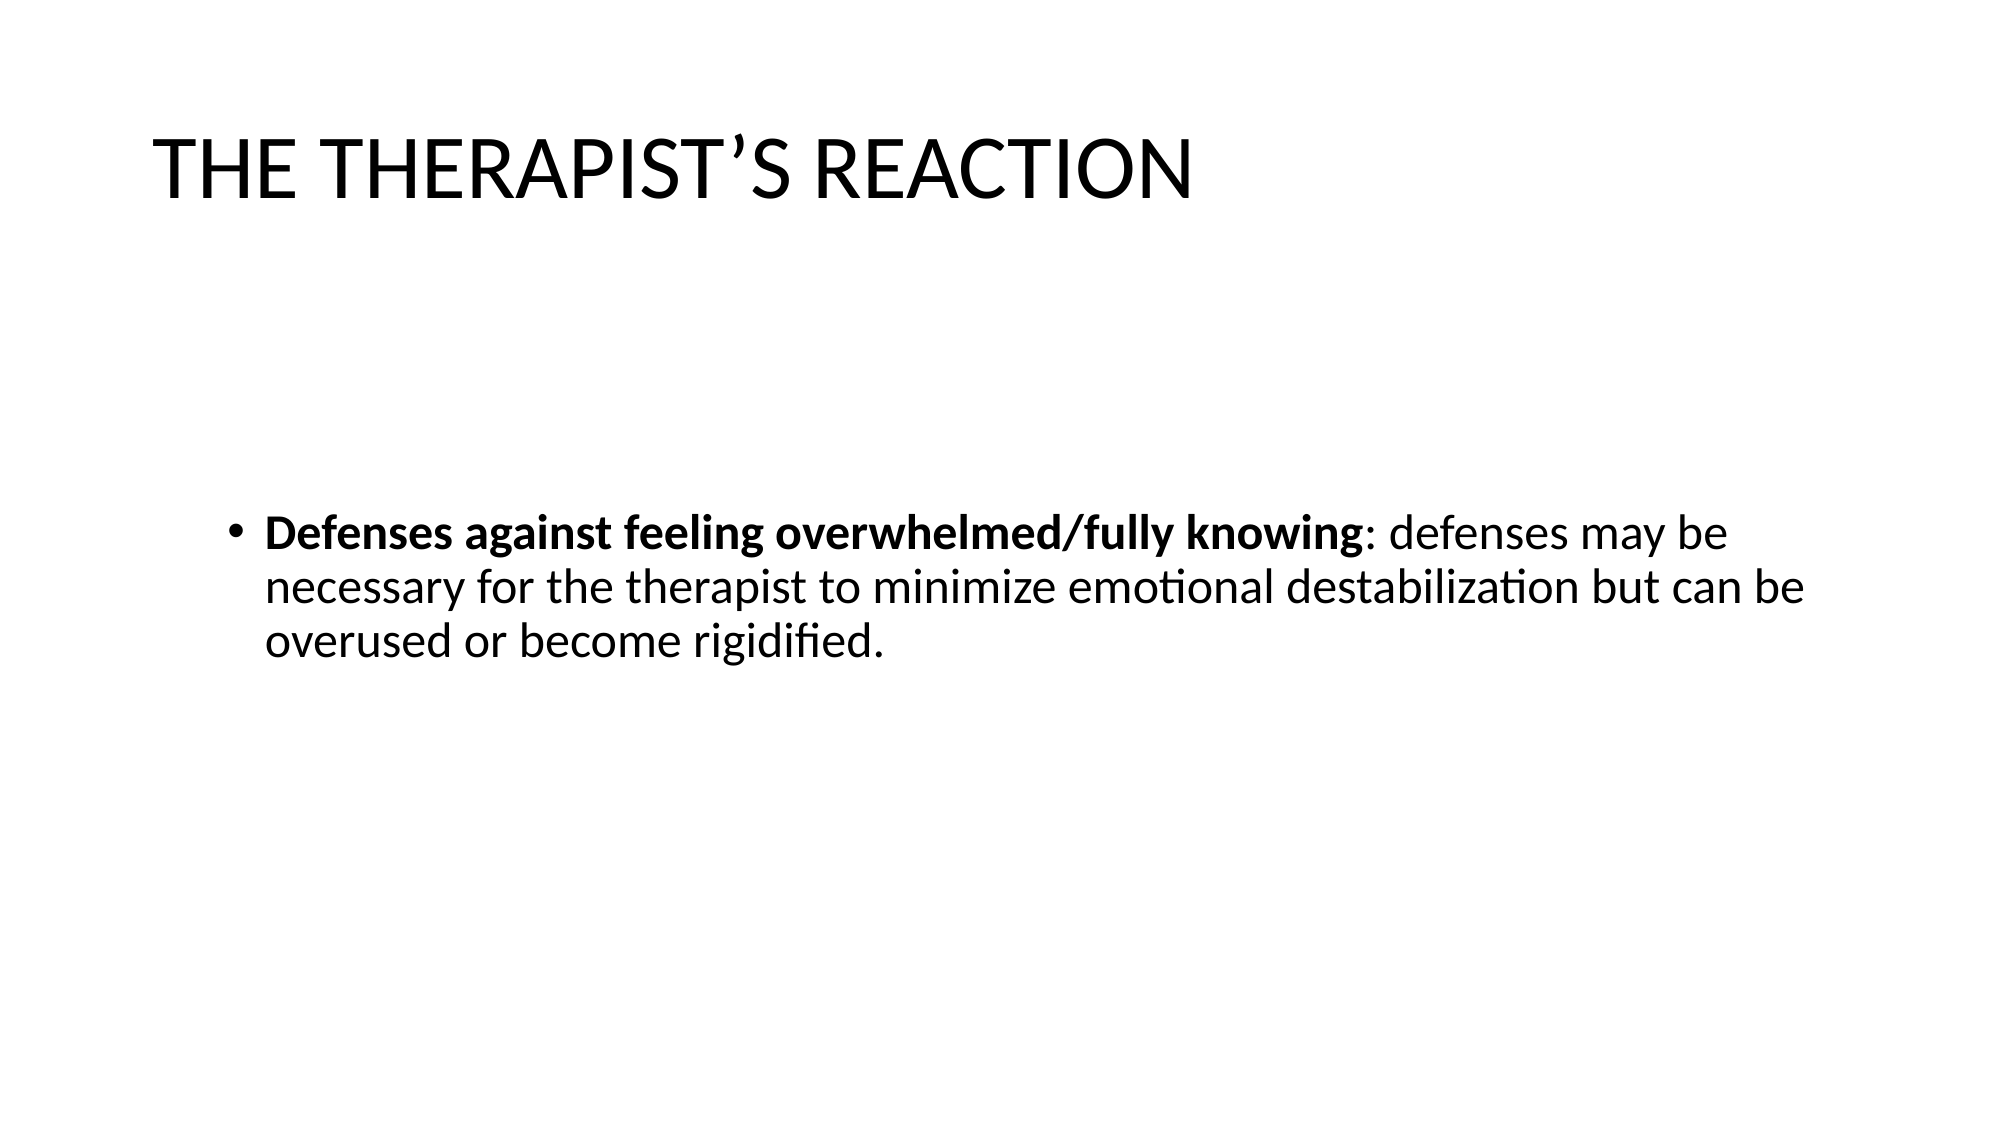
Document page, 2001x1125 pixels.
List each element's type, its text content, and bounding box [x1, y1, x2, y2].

list Defenses against feeling overwhelmed/fully knowing: defenses may be necessary for the therapist to minimize emotional destabilization but can be overused or become rigidified. [137, 299, 1863, 1014]
title THE THERAPIST’S REACTION [137, 59, 1863, 278]
